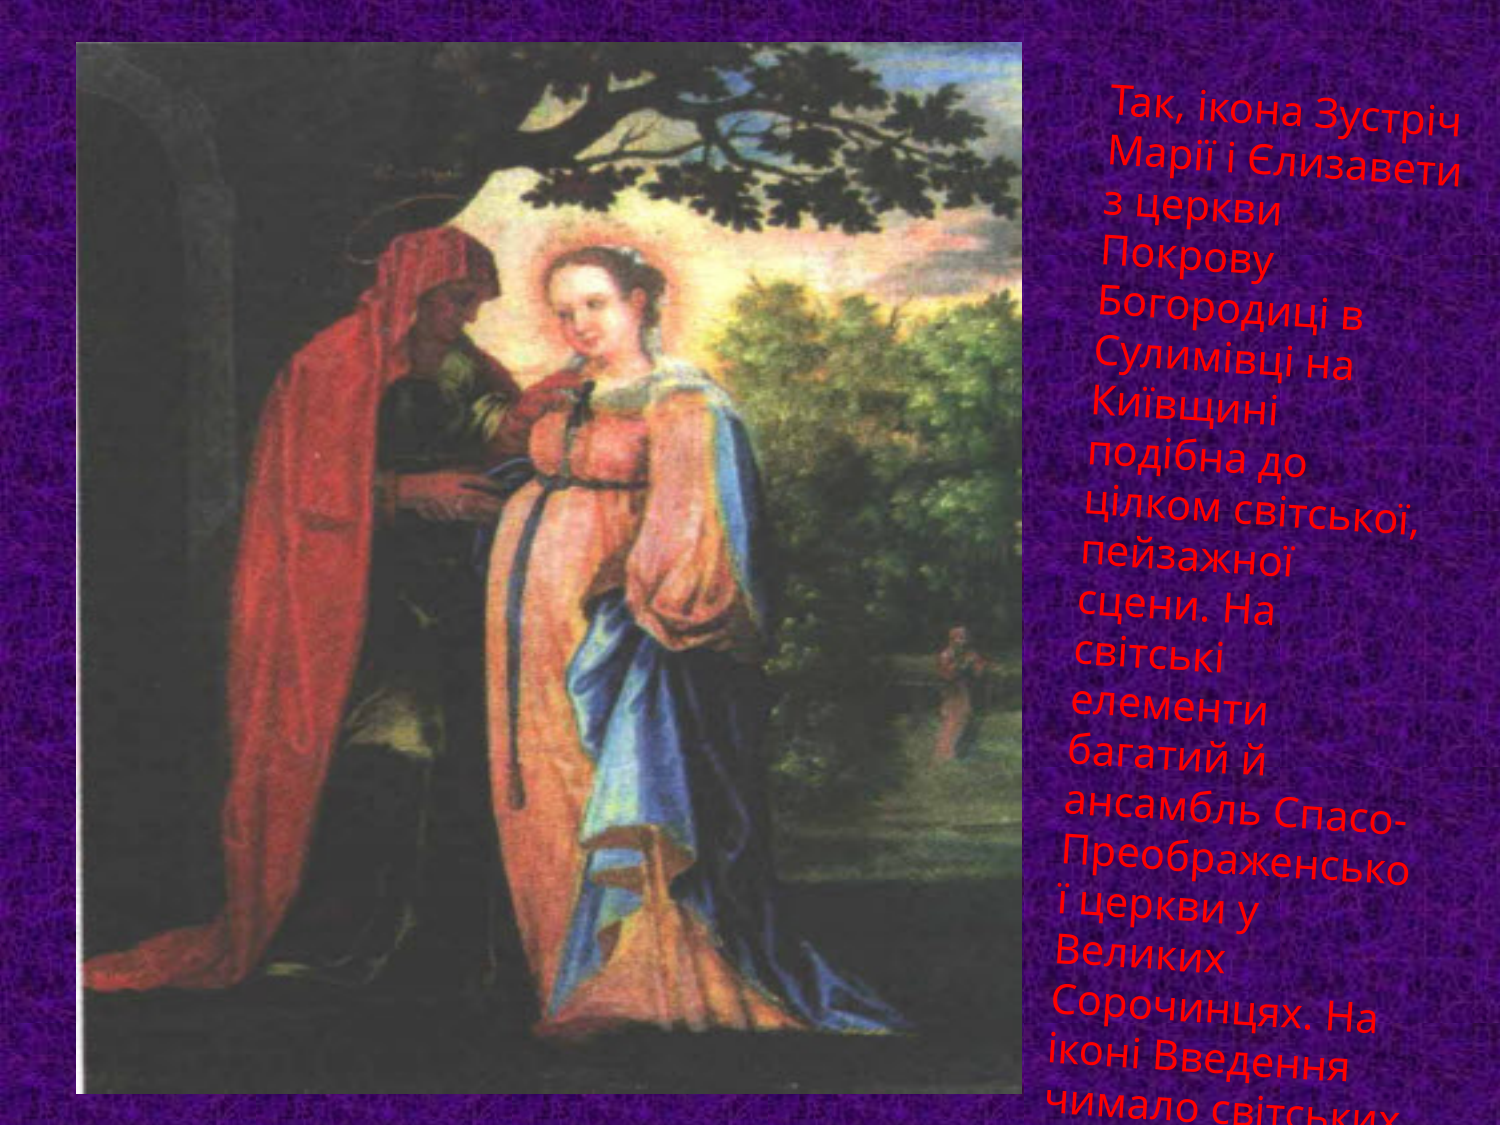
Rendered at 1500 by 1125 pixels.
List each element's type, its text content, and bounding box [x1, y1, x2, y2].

text_box Так, ікона Зустріч Марії і Єлизавети з церкви Покрову Богородиці в Сулимівці на Київщині подібна до цілком світської, пейзажної сцени. На світські елементи багатий й ансамбль Спасо-Преображенської церкви у Великих Сорочинцях. На іконі Введення чимало світських персонажів, що робить її подібною до картин. [1027, 64, 1484, 1125]
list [76, 42, 1022, 1095]
picture [0, 0, 1500, 1125]
